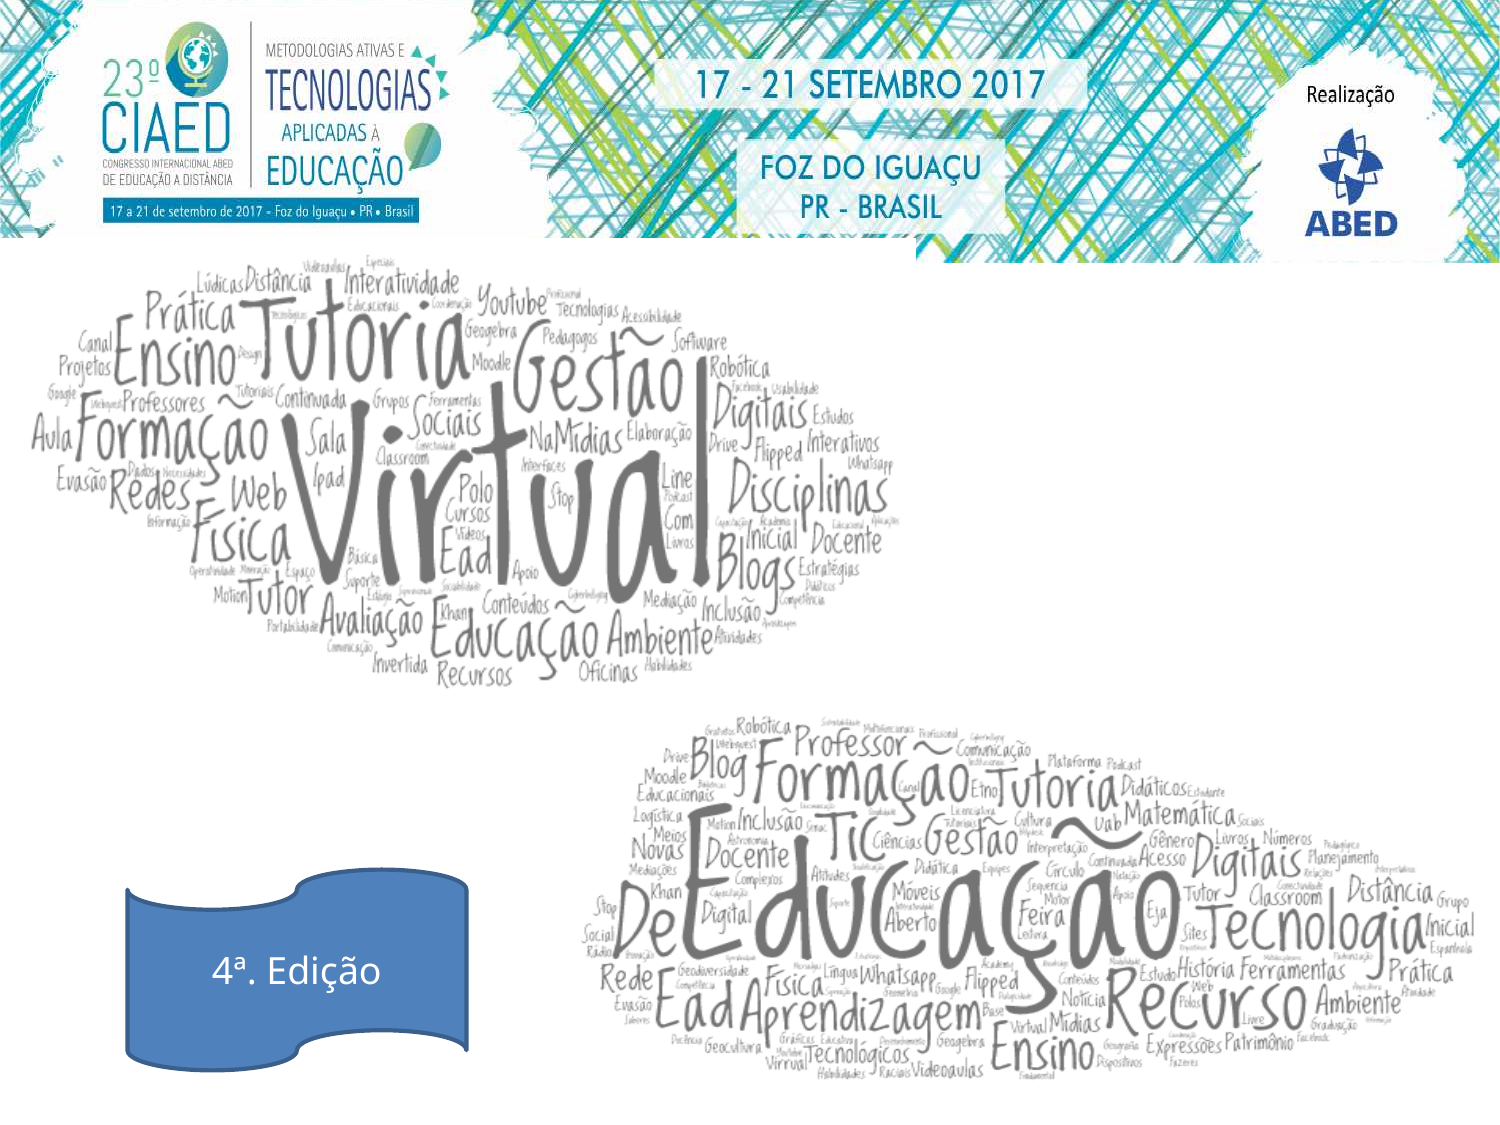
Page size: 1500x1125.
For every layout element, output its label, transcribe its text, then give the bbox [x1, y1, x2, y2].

text_box 4ª. Edição [125, 867, 469, 1073]
picture [568, 713, 1499, 1089]
picture [0, 0, 1500, 263]
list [0, 238, 917, 708]
